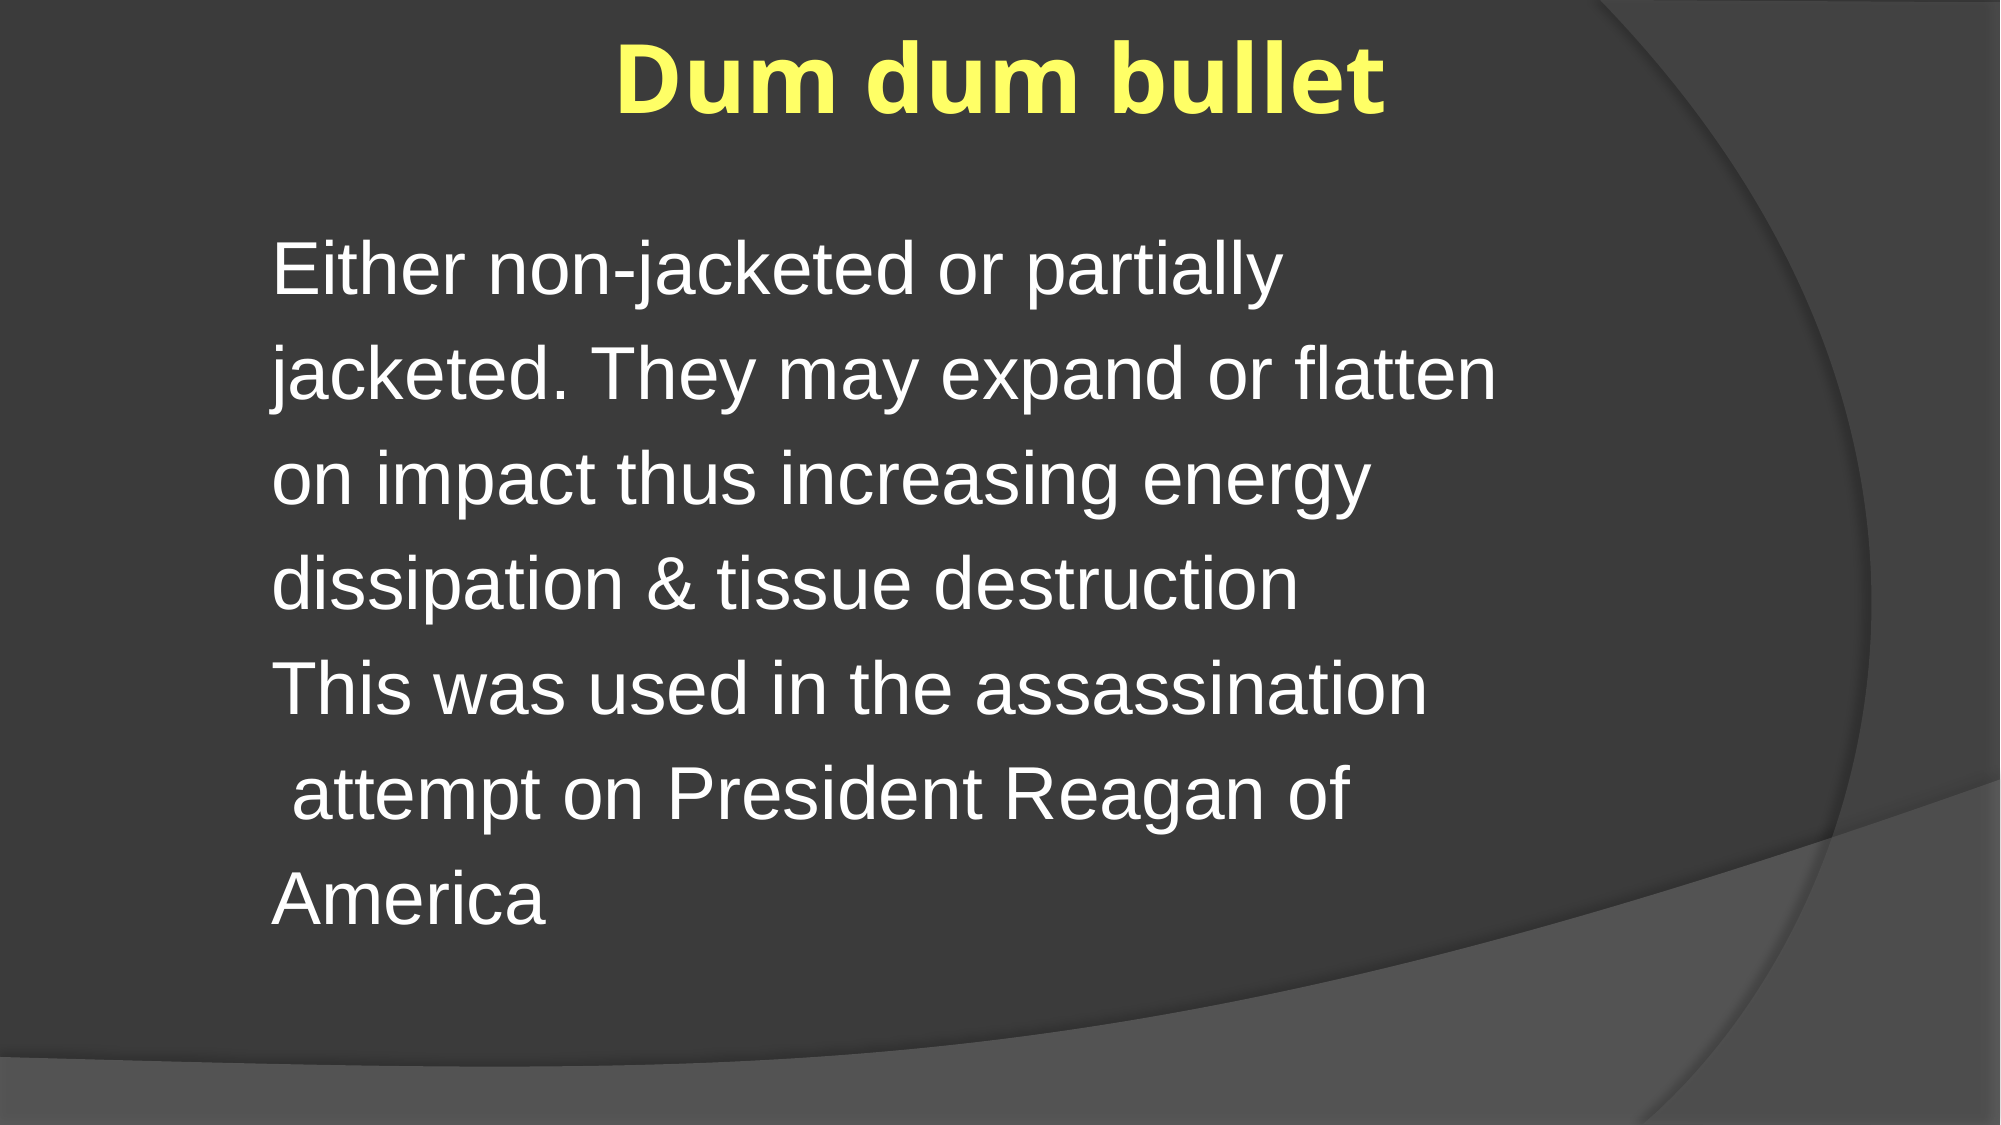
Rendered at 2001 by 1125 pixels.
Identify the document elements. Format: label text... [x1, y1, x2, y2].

title Dum dum bullet [249, 0, 1750, 150]
list Either non-jacketed or partially jacketed. They may expand or flatten on impact thus increasing energy dissipation & tissue destruction This was used in the assassination attempt on President Reagan of America [249, 212, 1750, 1125]
